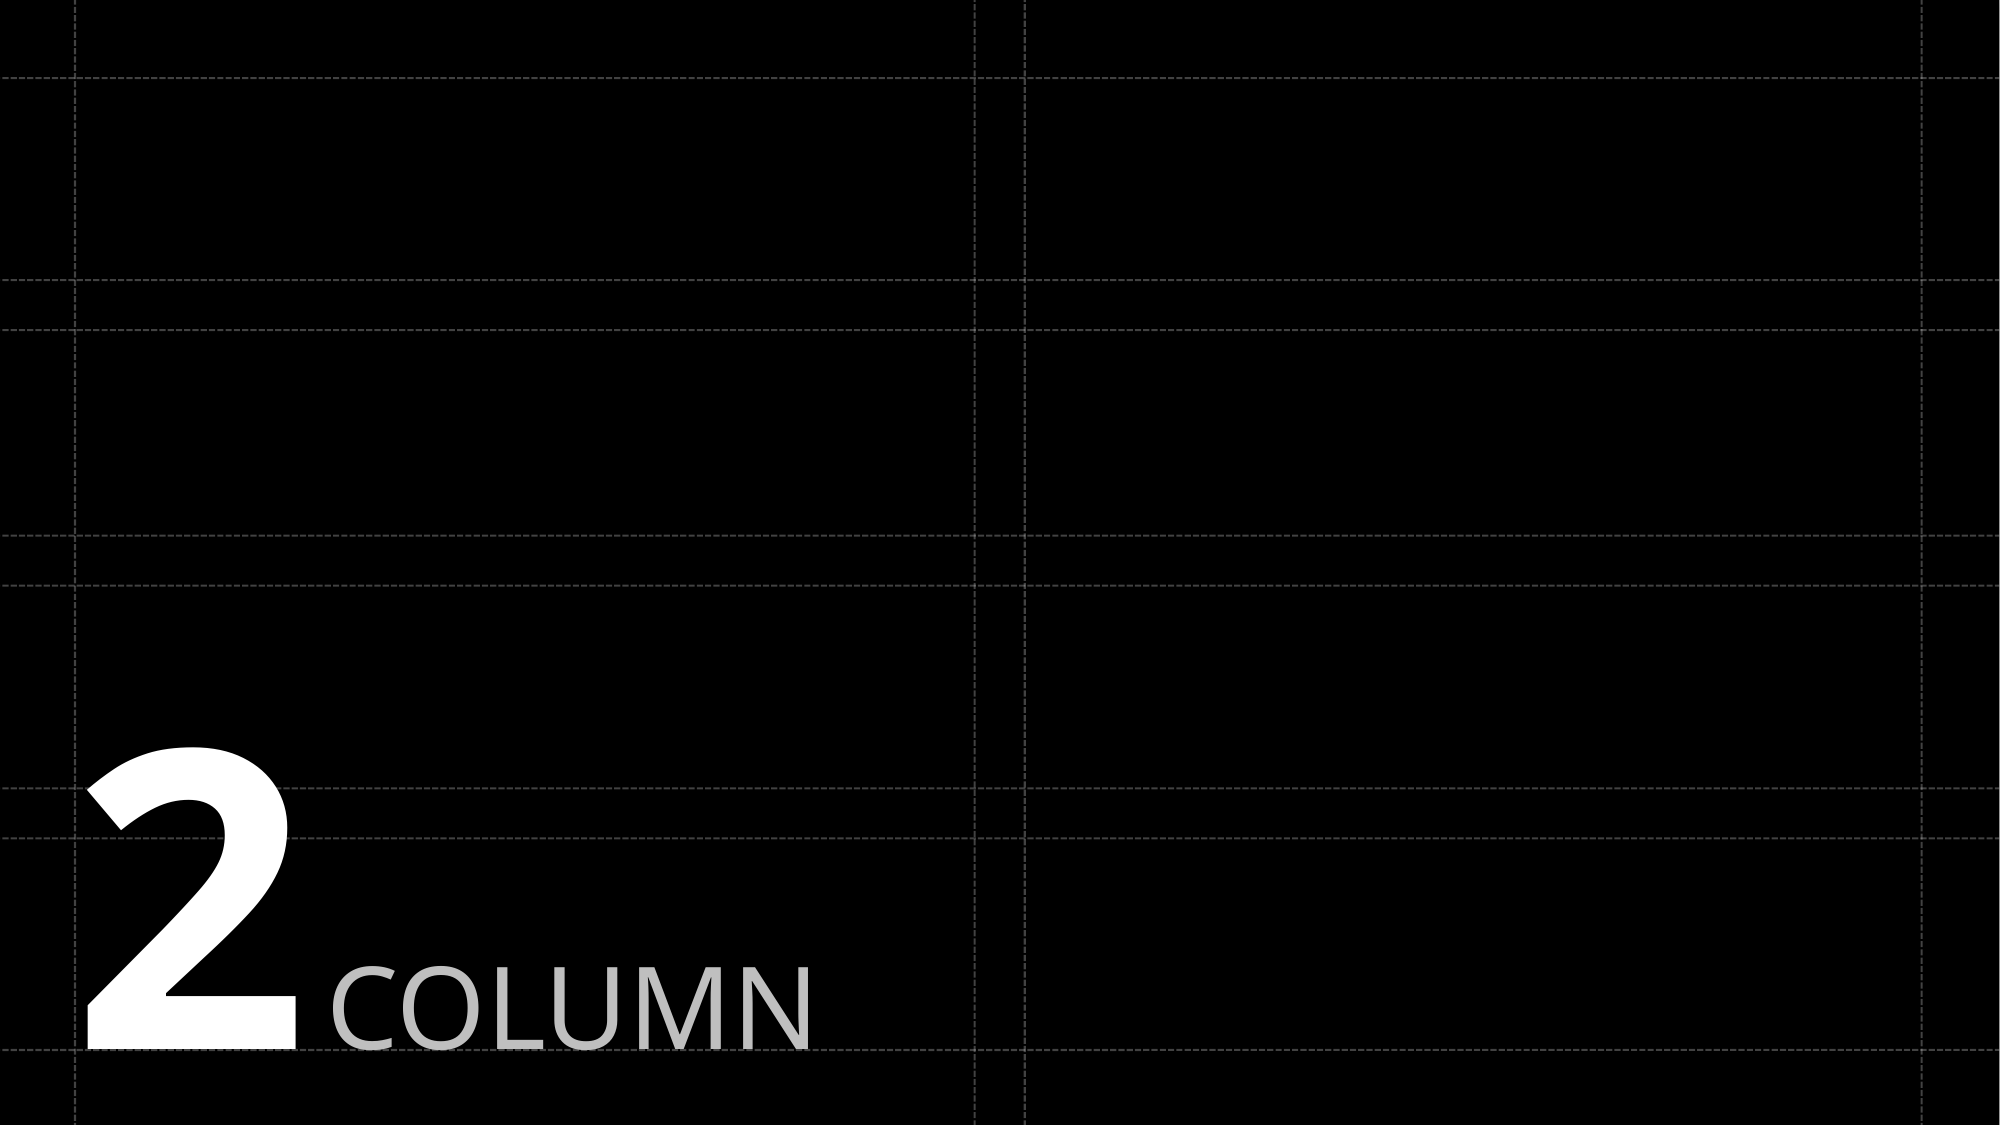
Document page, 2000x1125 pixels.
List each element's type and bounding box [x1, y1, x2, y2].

text_box [0, 0, 2000, 1125]
